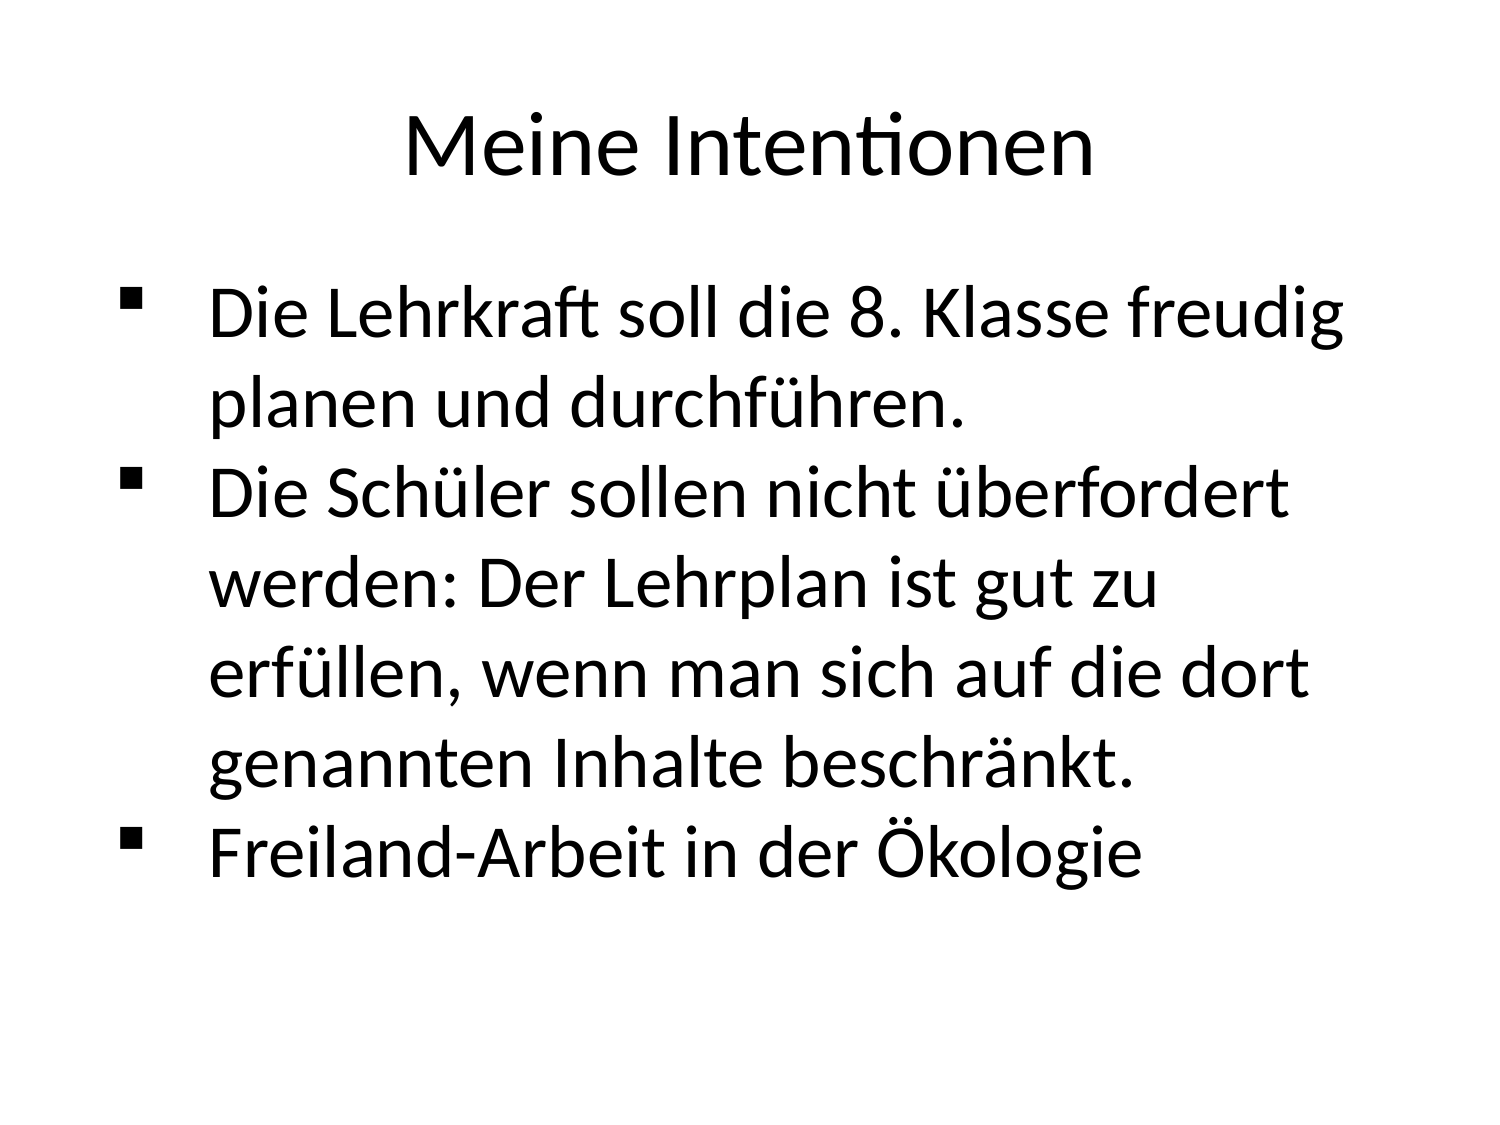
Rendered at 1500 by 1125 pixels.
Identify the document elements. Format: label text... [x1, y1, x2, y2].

title Meine Intentionen [75, 45, 1425, 233]
text_box Die Lehrkraft soll die 8. Klasse freudig planen und durchführen. Die Schüler sollen nicht überfordert werden: Der Lehrplan ist gut zu erfüllen, wenn man sich auf die dort genannten Inhalte beschränkt. Freiland-Arbeit in der Ökologie [100, 255, 1400, 901]
